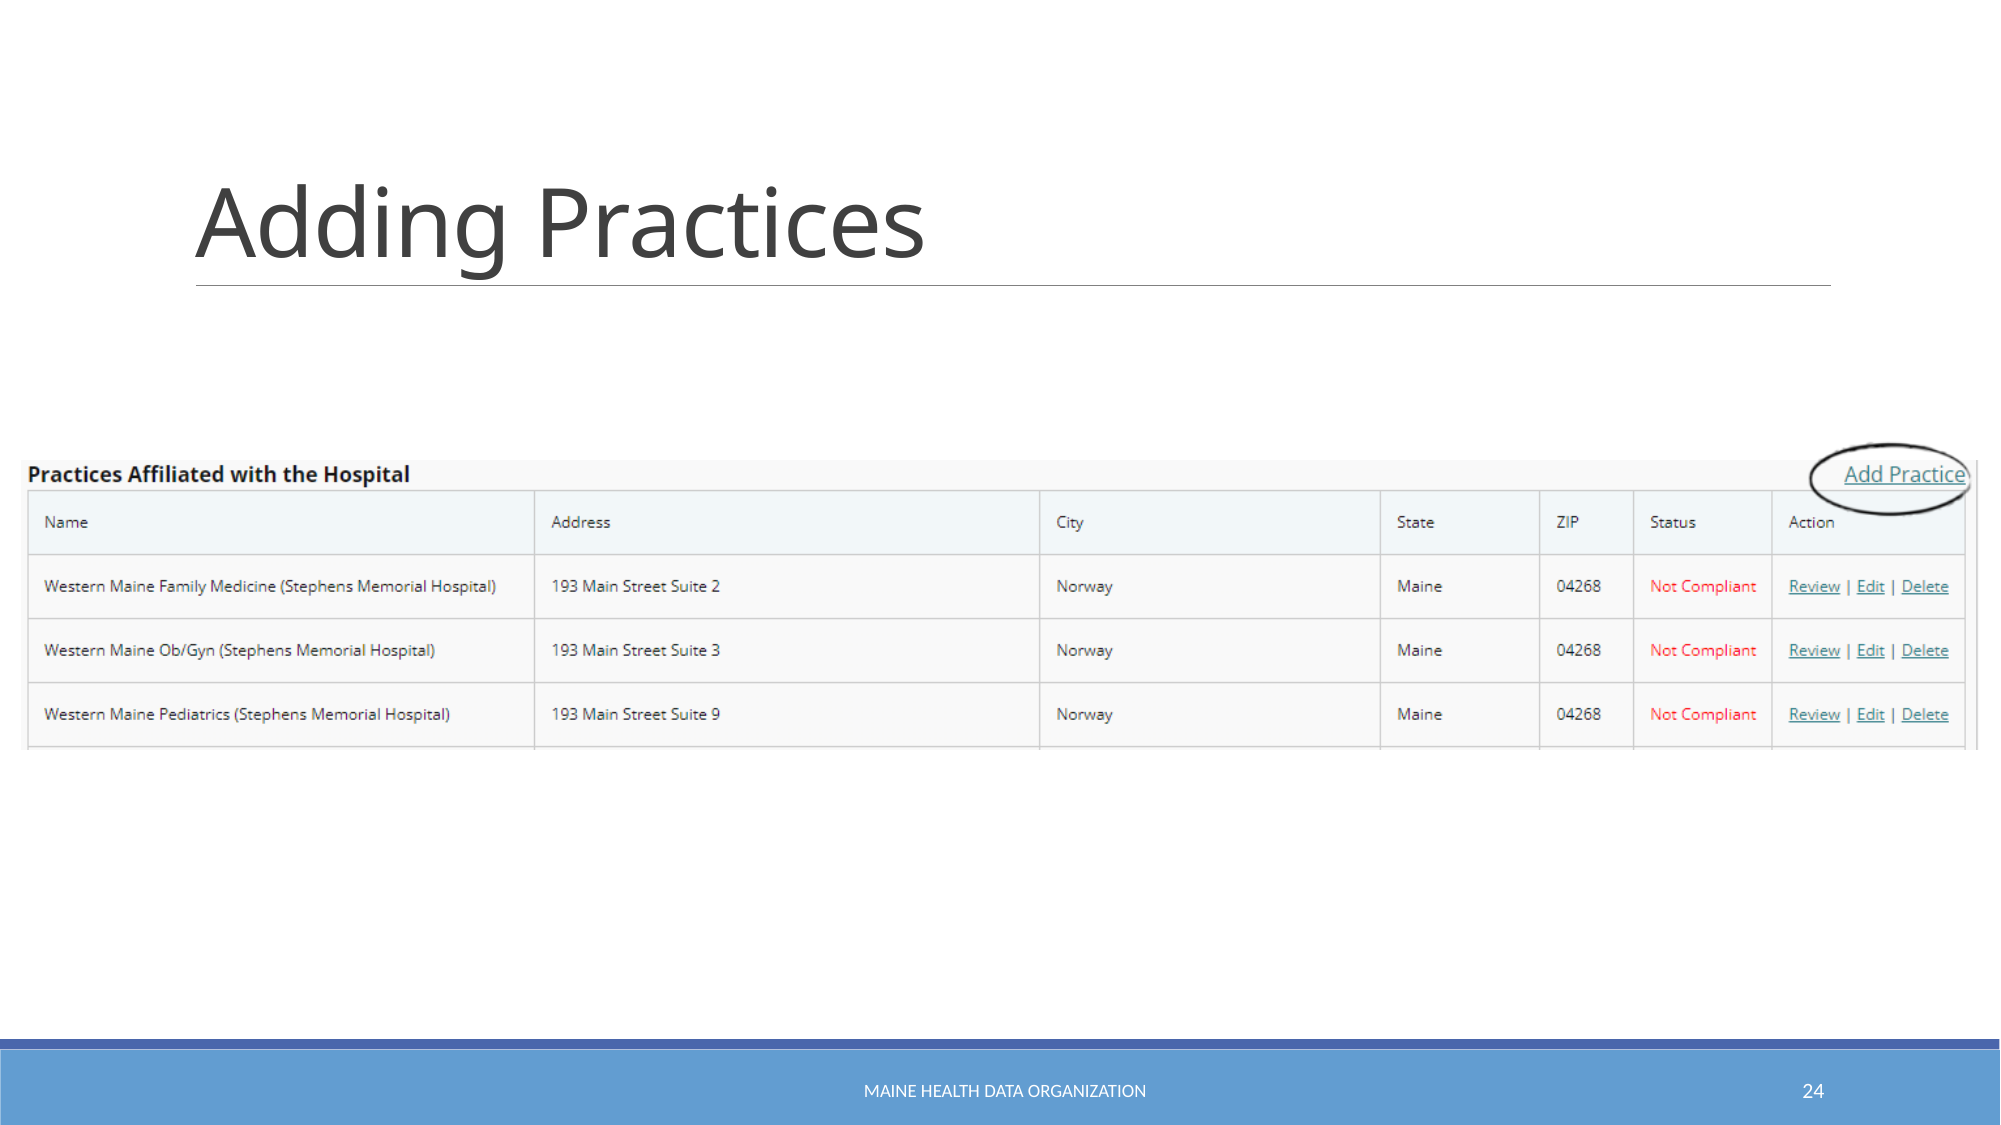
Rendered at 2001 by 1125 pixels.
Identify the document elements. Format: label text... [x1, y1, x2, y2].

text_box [21, 430, 1979, 751]
title Adding Practices [180, 47, 1989, 285]
footer Maine health data organization [180, 1059, 1624, 1120]
slide_number 24 [1624, 1059, 1840, 1120]
